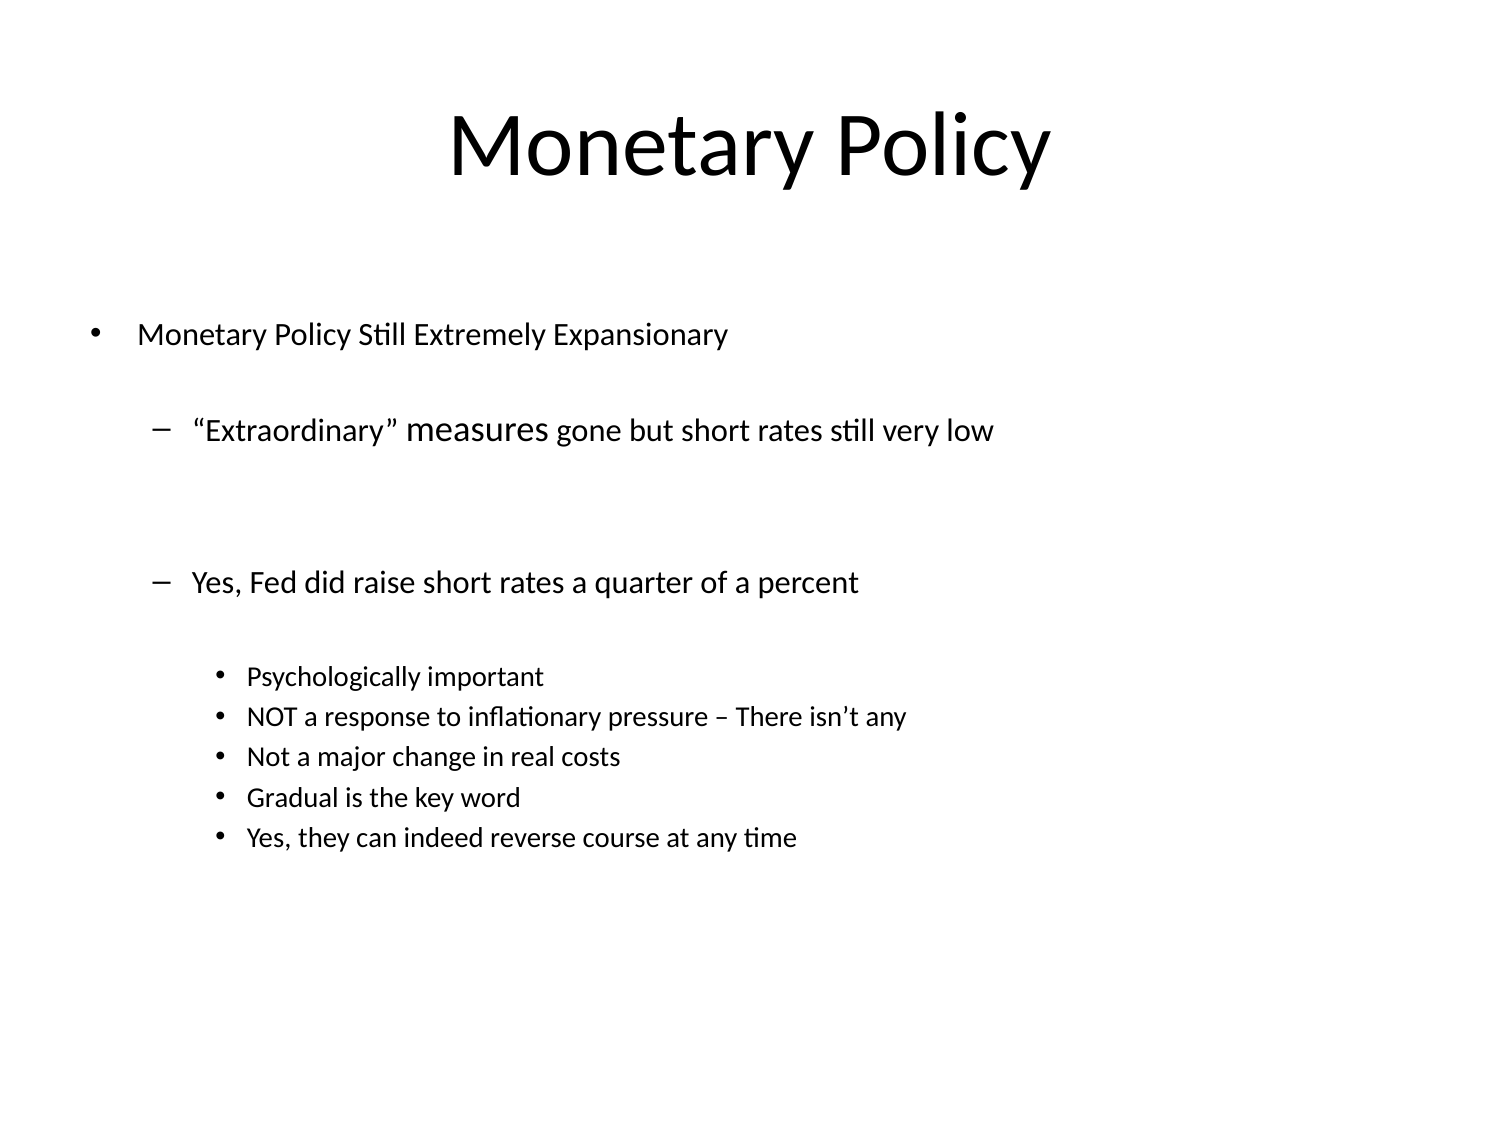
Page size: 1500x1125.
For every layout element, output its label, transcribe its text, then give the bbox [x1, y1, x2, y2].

title Monetary Policy [75, 45, 1425, 233]
list Monetary Policy Still Extremely Expansionary “Extraordinary” measures gone but short rates still very low Yes, Fed did raise short rates a quarter of a percent Psychologically important NOT a response to inflationary pressure – There isn’t any Not a major change in real costs Gradual is the key word Yes, they can indeed reverse course at any time [75, 262, 1425, 1005]
